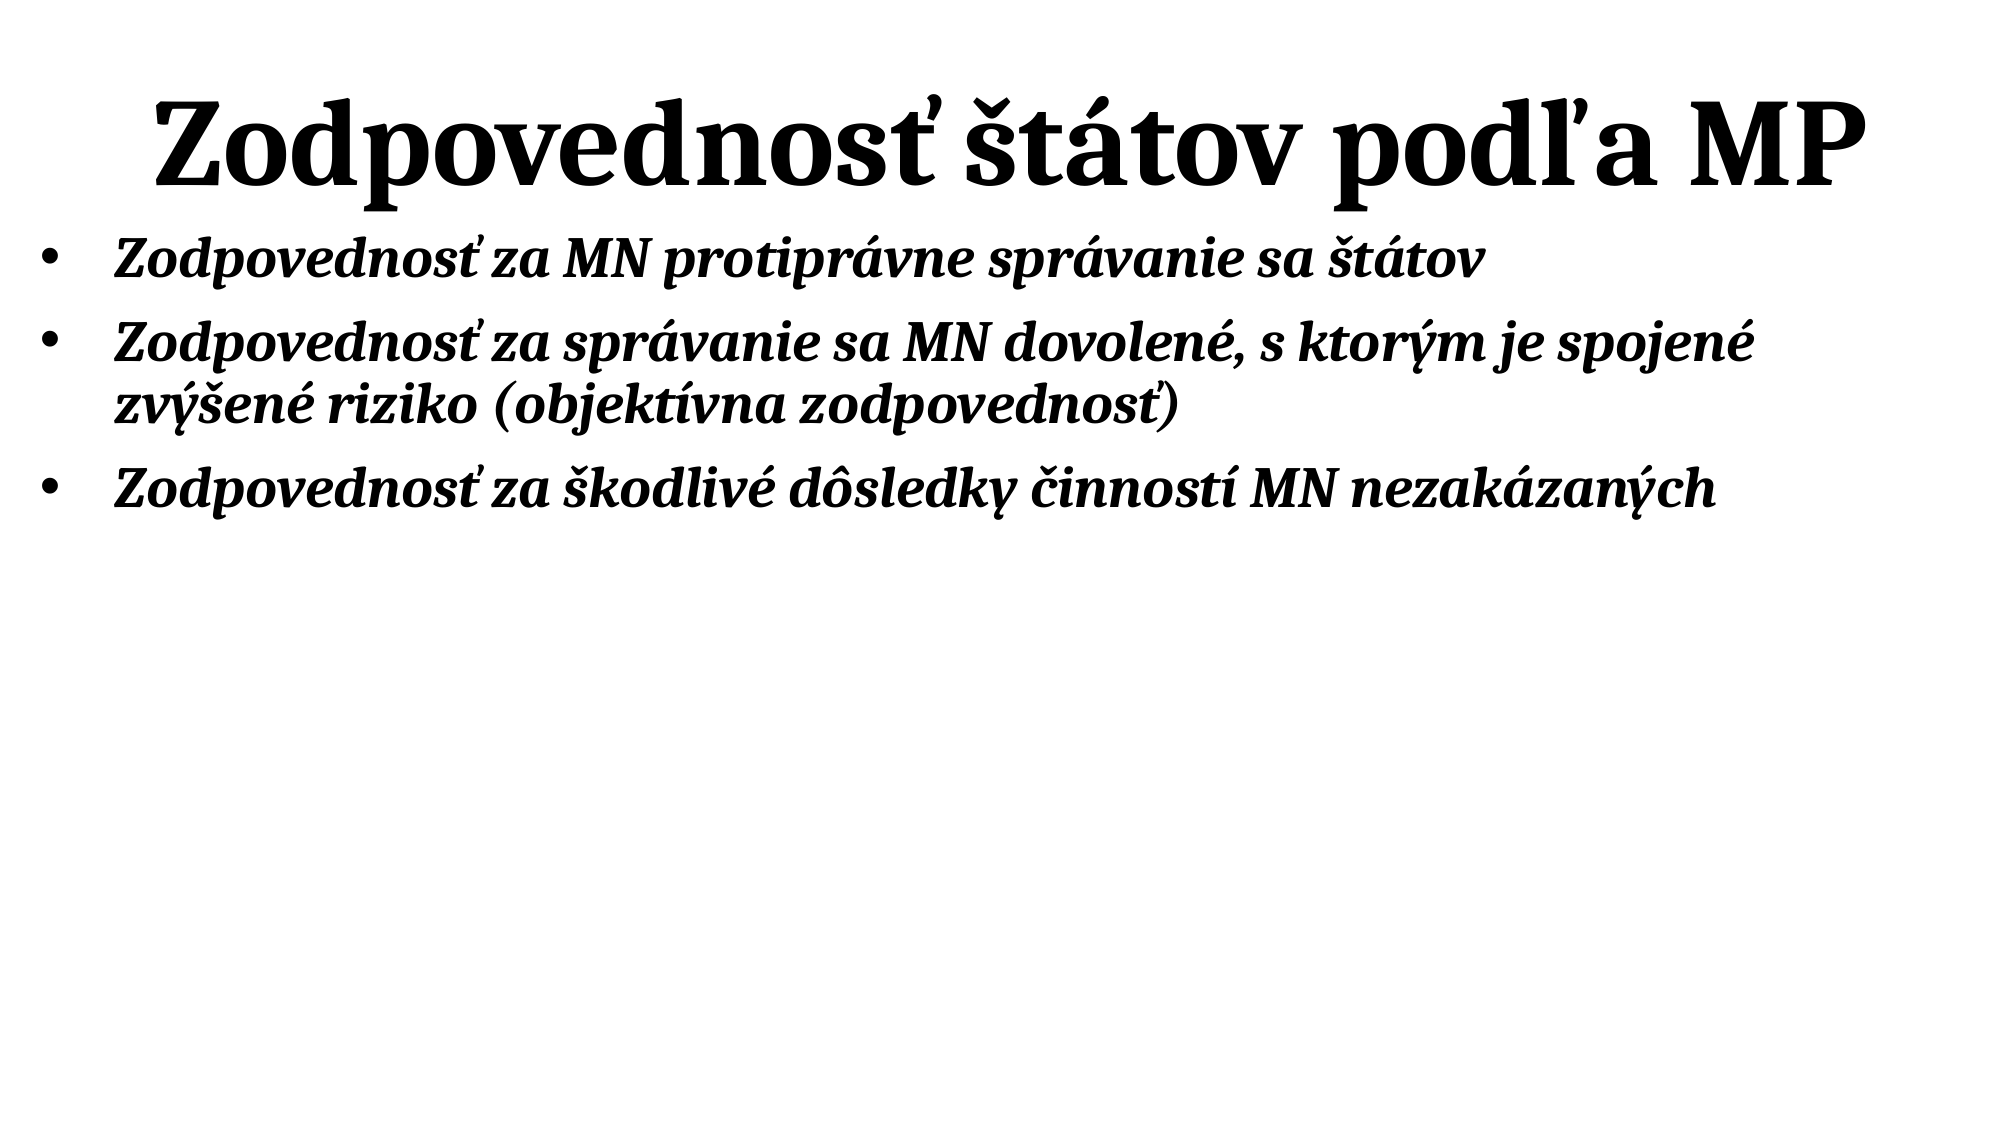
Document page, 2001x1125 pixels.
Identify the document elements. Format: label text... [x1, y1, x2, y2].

title Zodpovednosť štátov podľa MP [103, 61, 1919, 219]
subtitle Zodpovednosť za MN protiprávne správanie sa štátov Zodpovednosť za správanie sa MN dovolené, s ktorým je spojené zvýšené riziko (objektívna zodpovednosť) Zodpovednosť za škodlivé dôsledky činností MN nezakázaných [24, 219, 1972, 1091]
